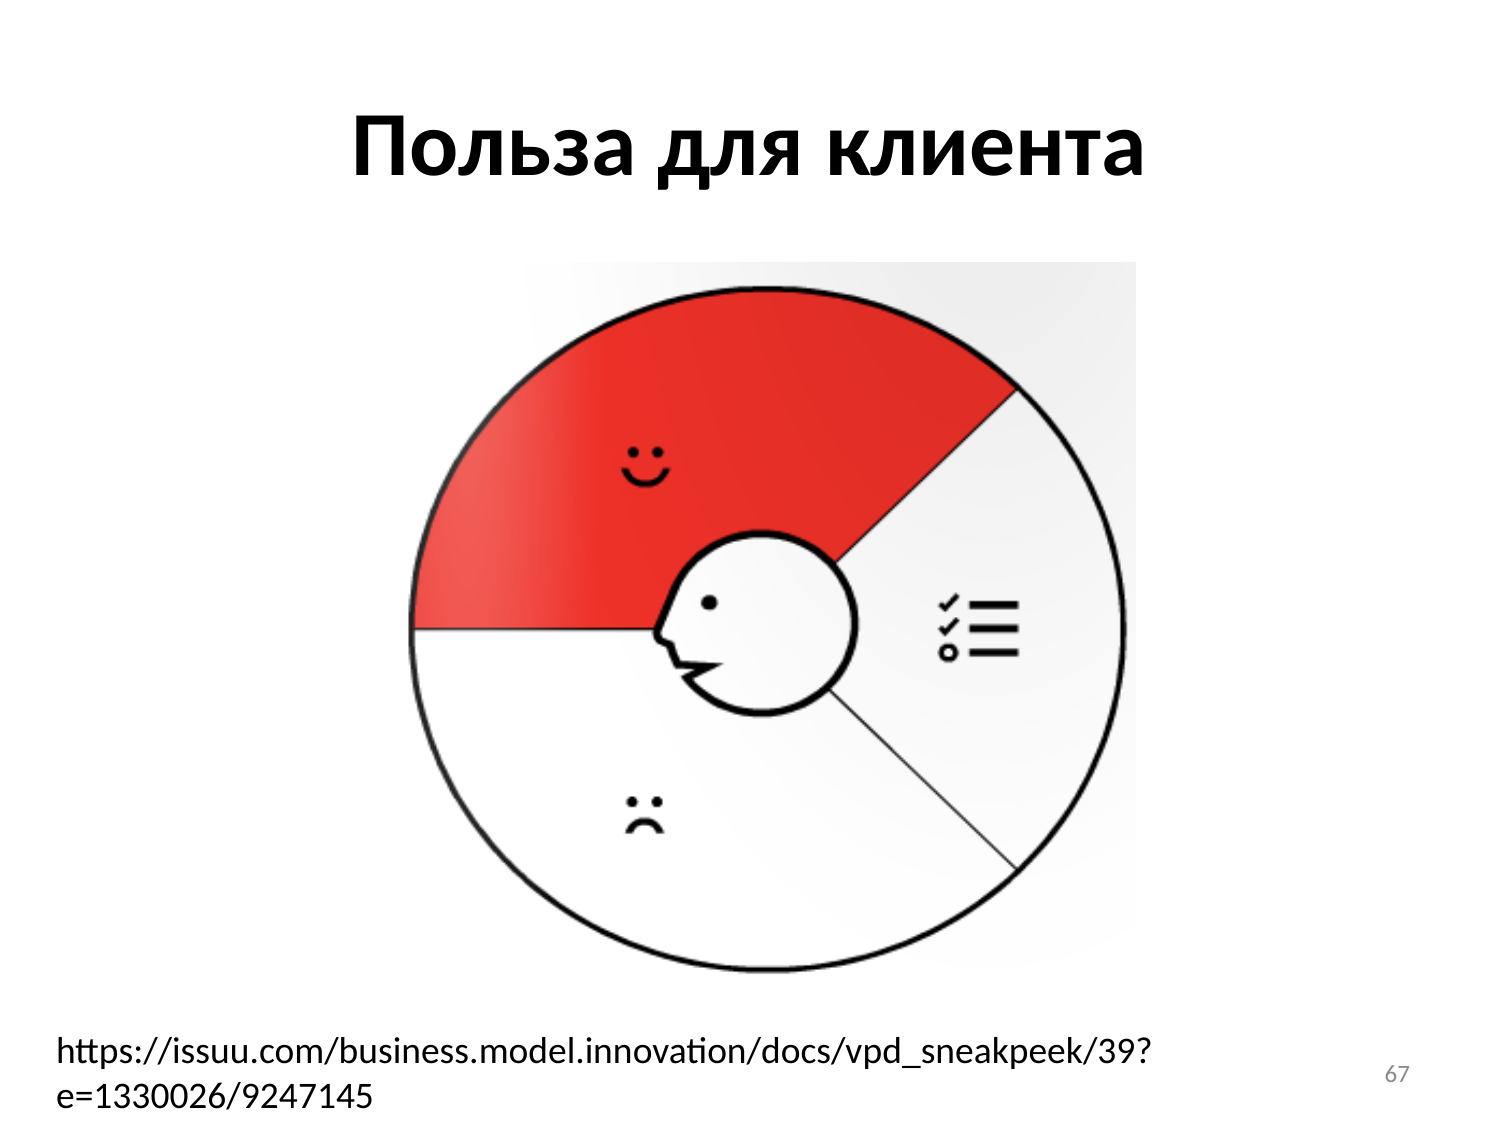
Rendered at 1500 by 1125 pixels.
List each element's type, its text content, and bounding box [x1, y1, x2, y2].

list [74, 262, 1426, 1006]
slide_number 67 [1341, 1042, 1425, 1103]
text_box https://issuu.com/business.model.innovation/docs/vpd_sneakpeek/39?e=1330026/9247145 [41, 1018, 1341, 1124]
title Польза для клиента [75, 45, 1425, 233]
